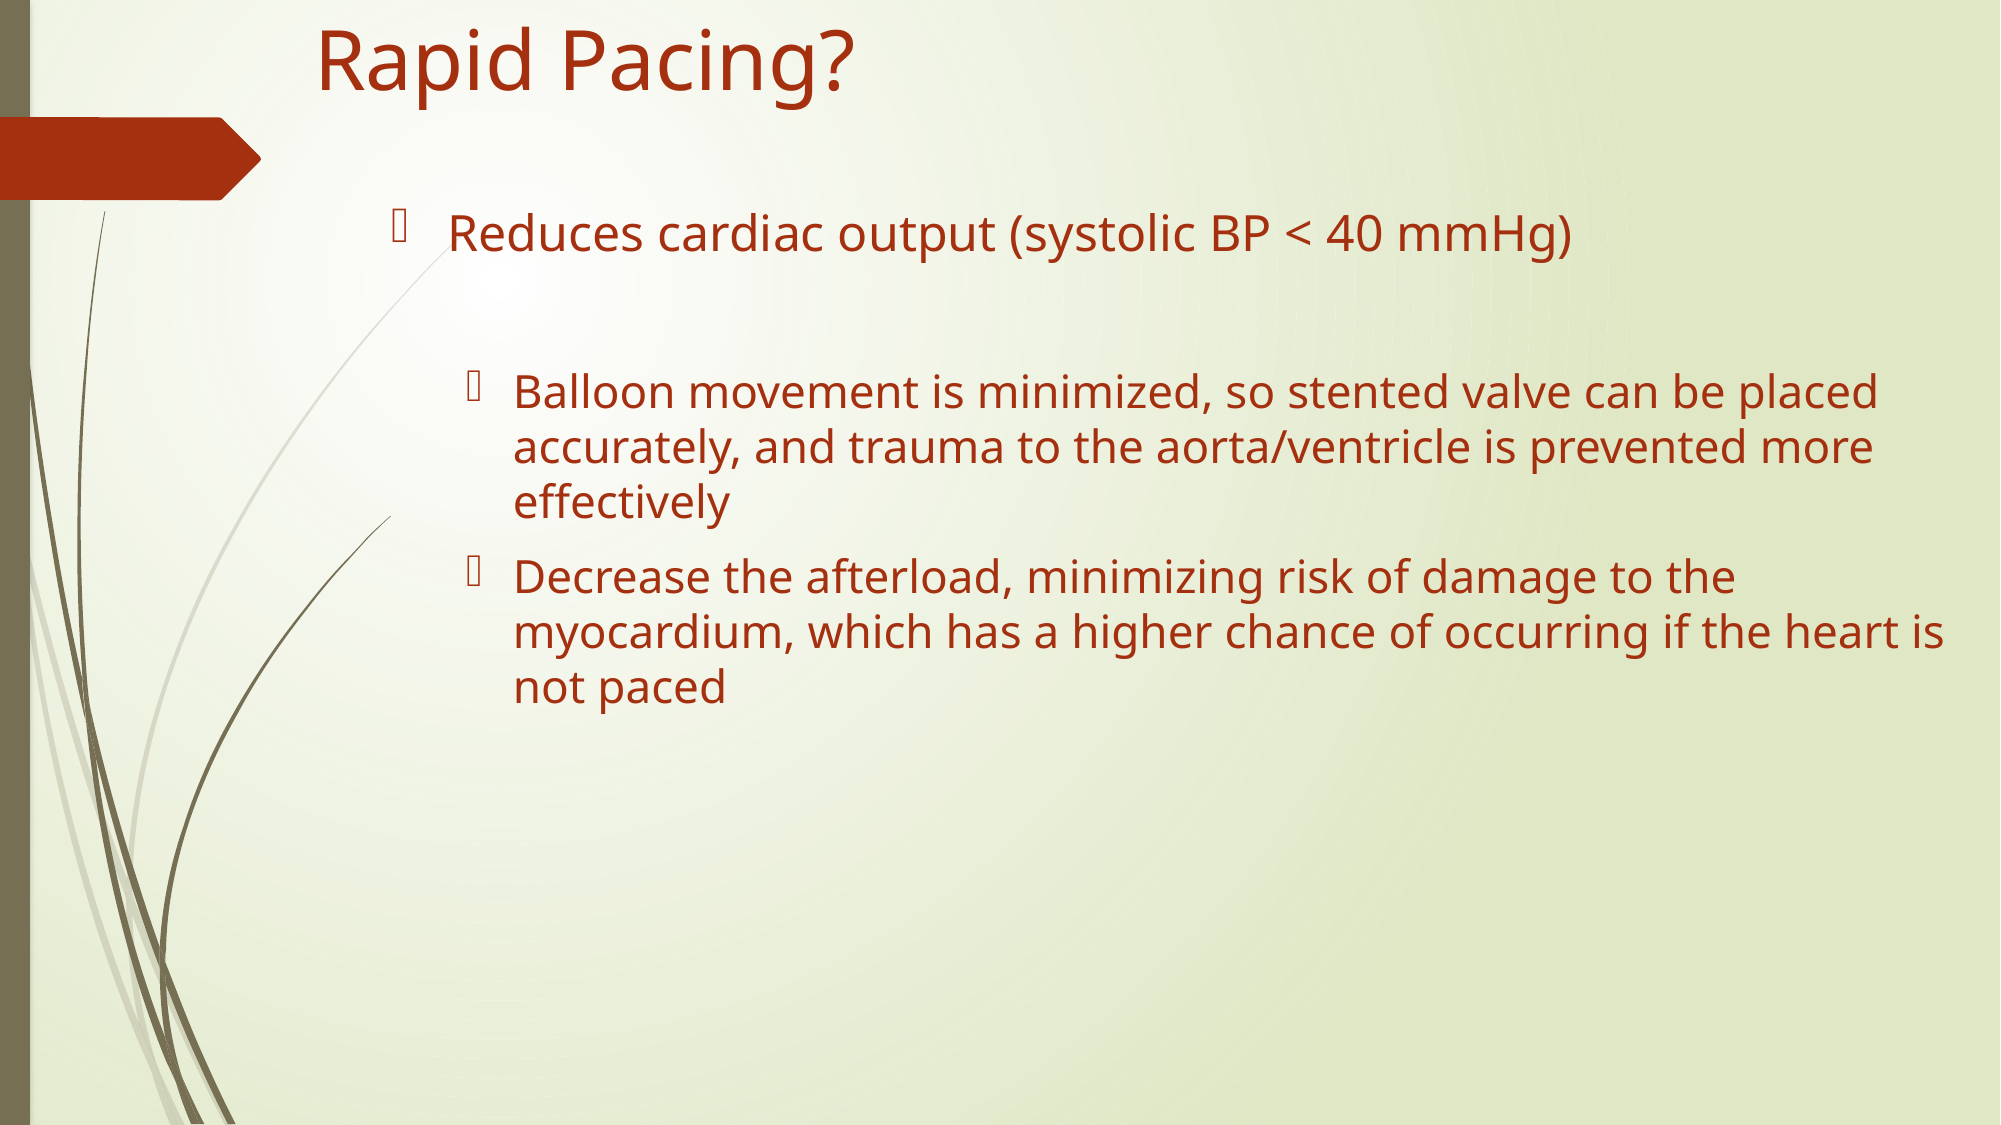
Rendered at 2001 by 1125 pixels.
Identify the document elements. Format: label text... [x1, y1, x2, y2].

title Rapid Pacing? [299, 0, 1762, 211]
list Reduces cardiac output (systolic BP < 40 mmHg) Balloon movement is minimized, so stented valve can be placed accurately, and trauma to the aorta/ventricle is prevented more effectively Decrease the afterload, minimizing risk of damage to the myocardium, which has a higher chance of occurring if the heart is not paced [376, 193, 2000, 1125]
